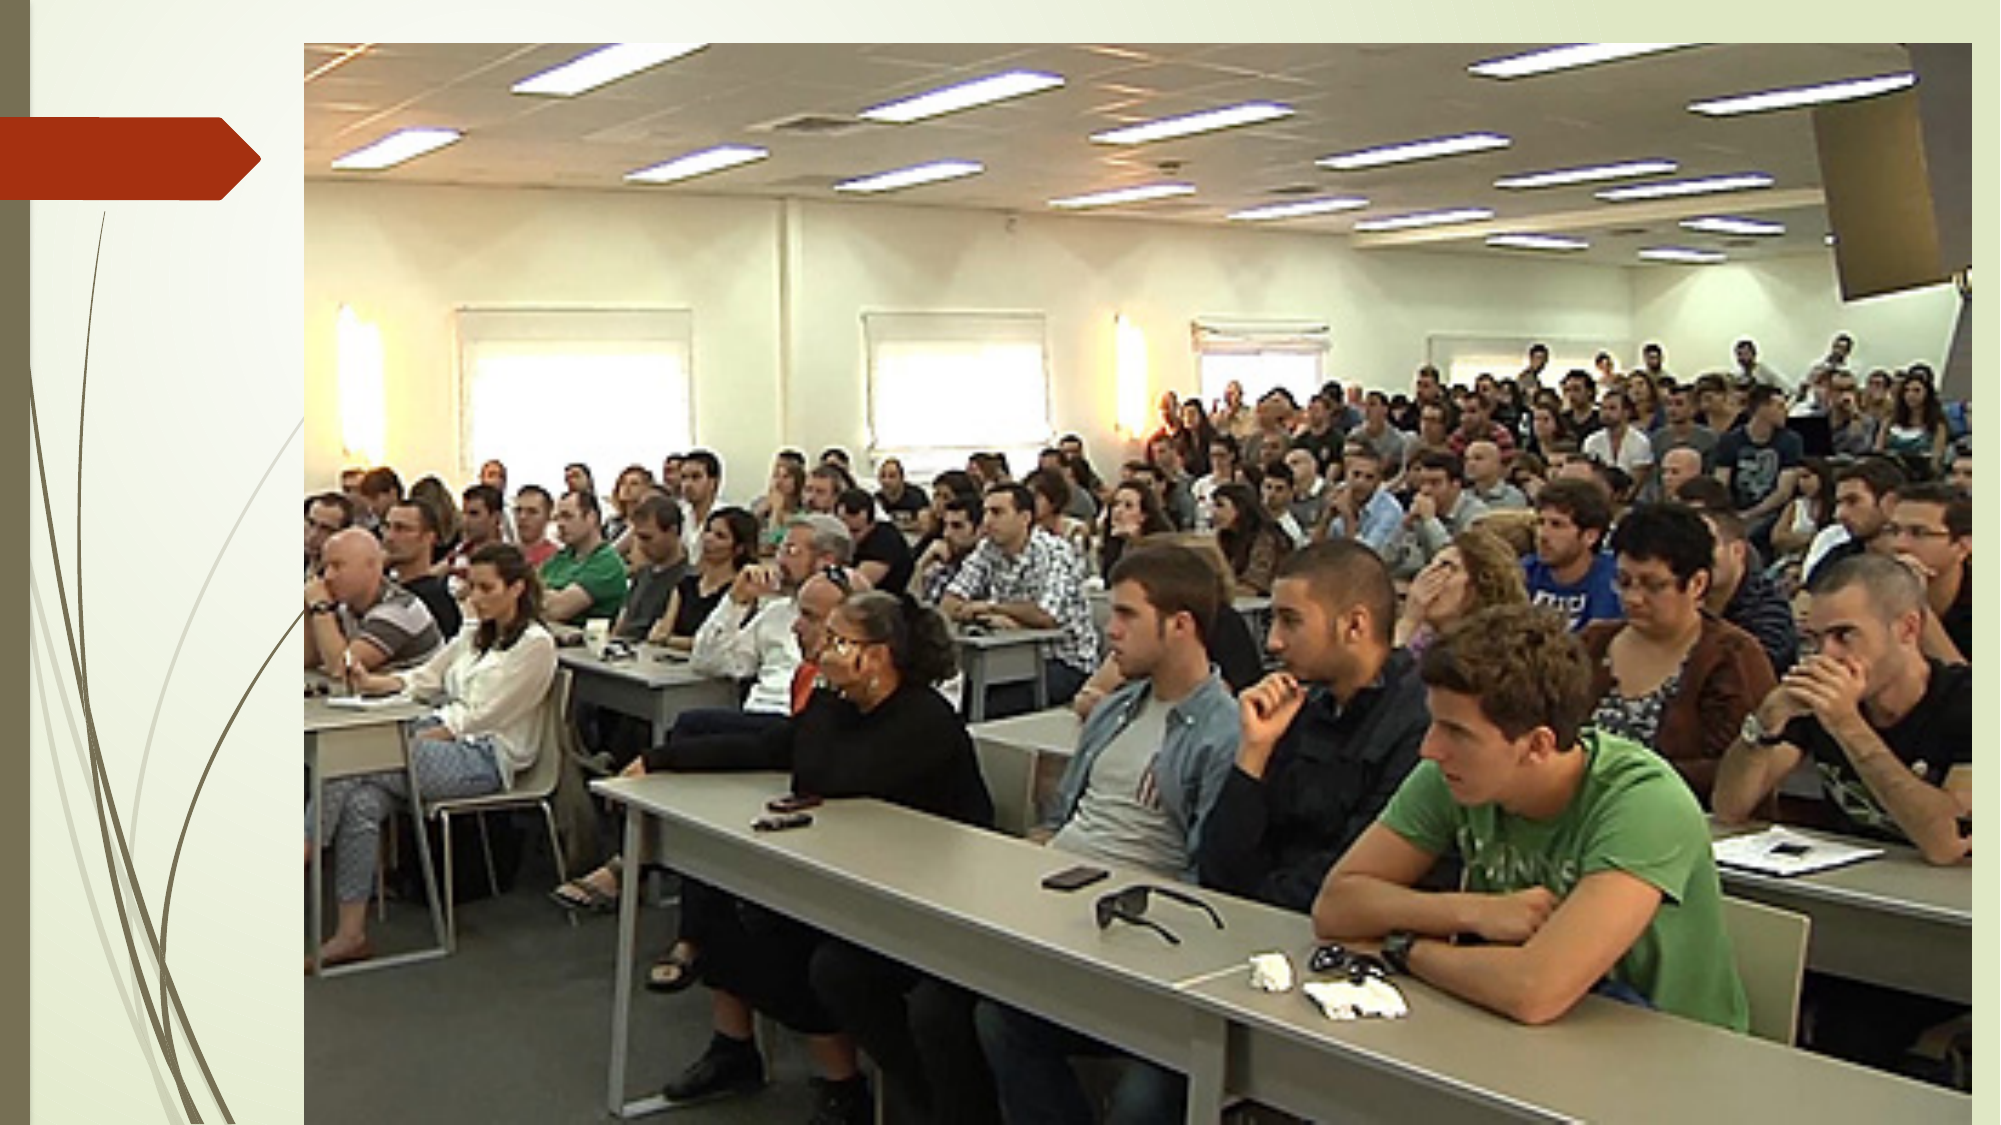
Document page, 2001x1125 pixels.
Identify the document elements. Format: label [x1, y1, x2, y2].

list [304, 43, 1973, 1125]
